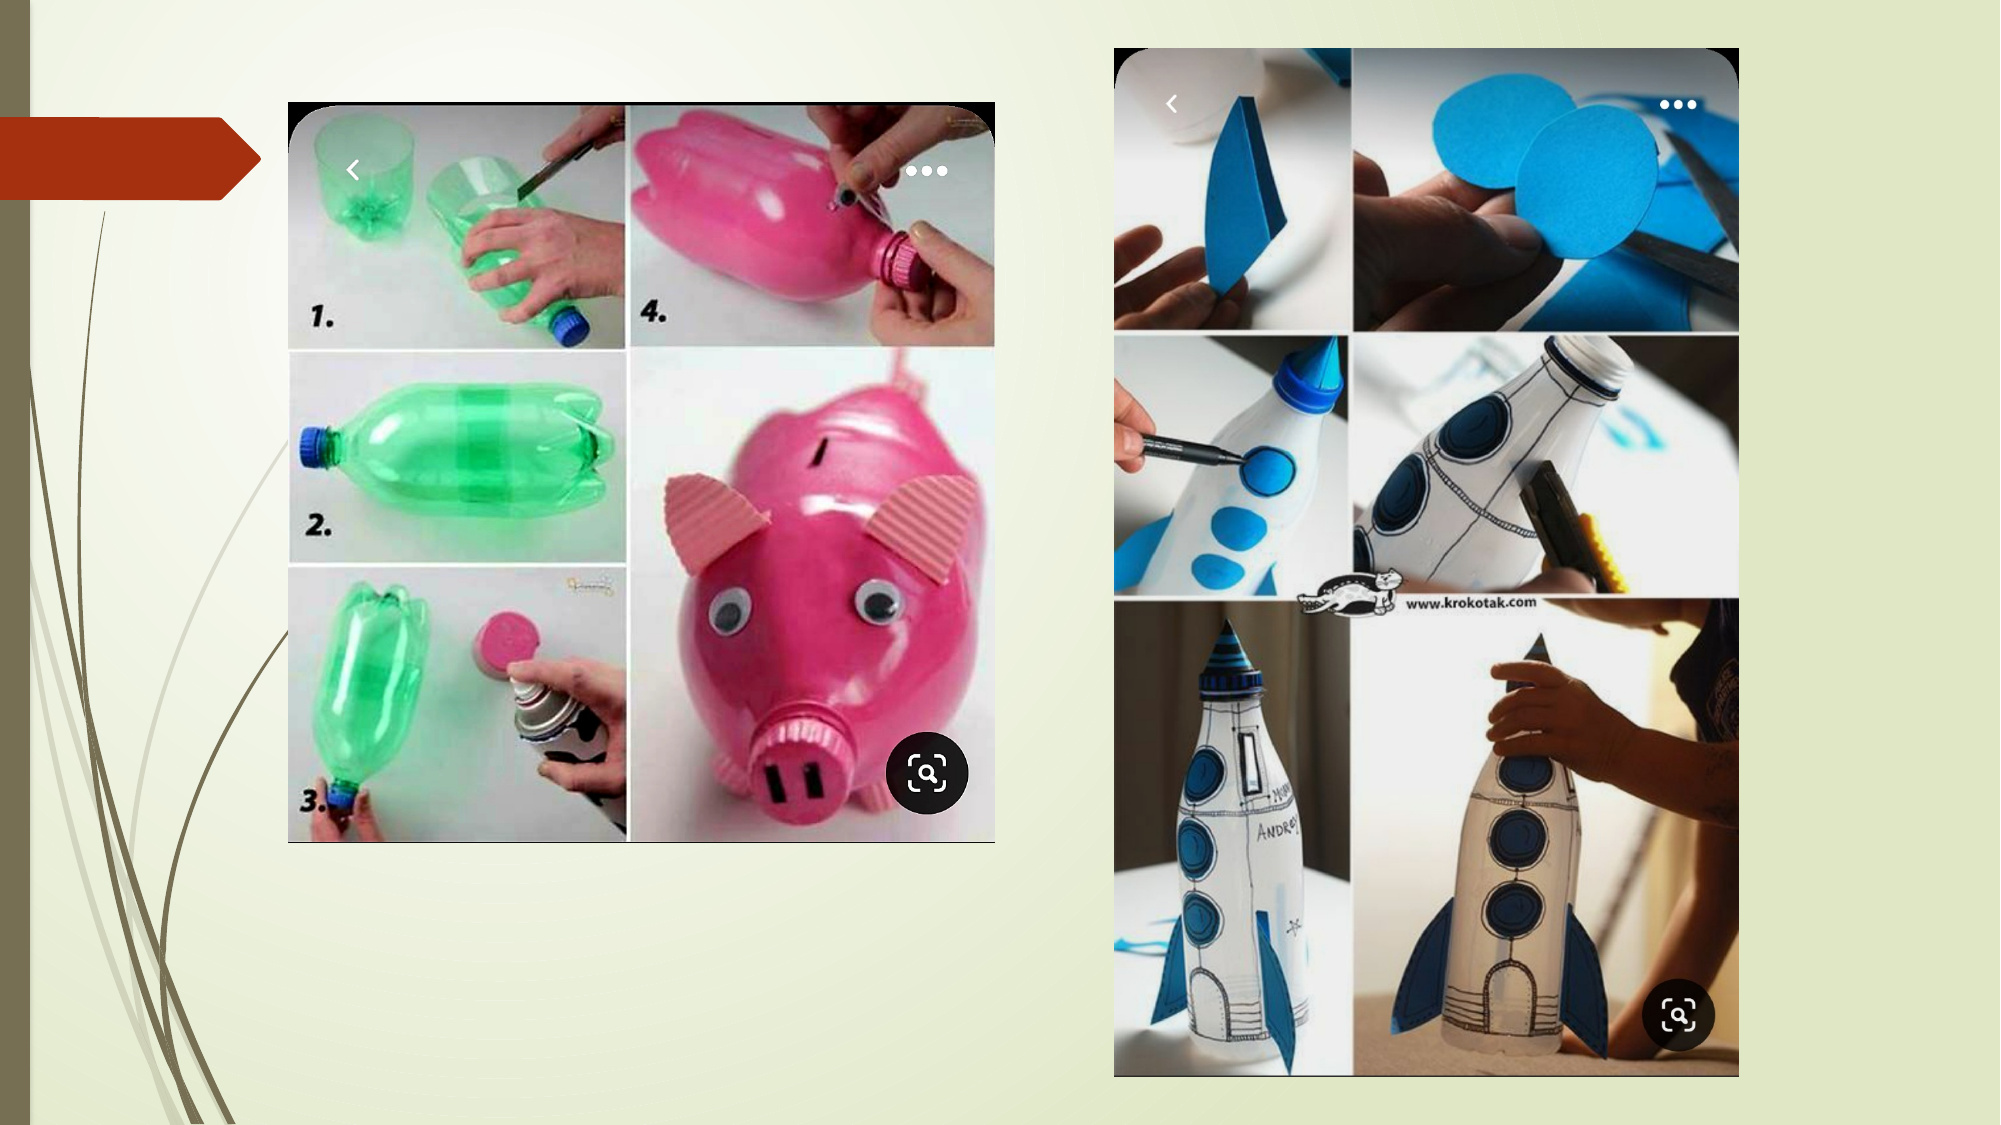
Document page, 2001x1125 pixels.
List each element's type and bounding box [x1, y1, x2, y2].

picture [1114, 47, 1739, 1078]
list [288, 102, 996, 843]
